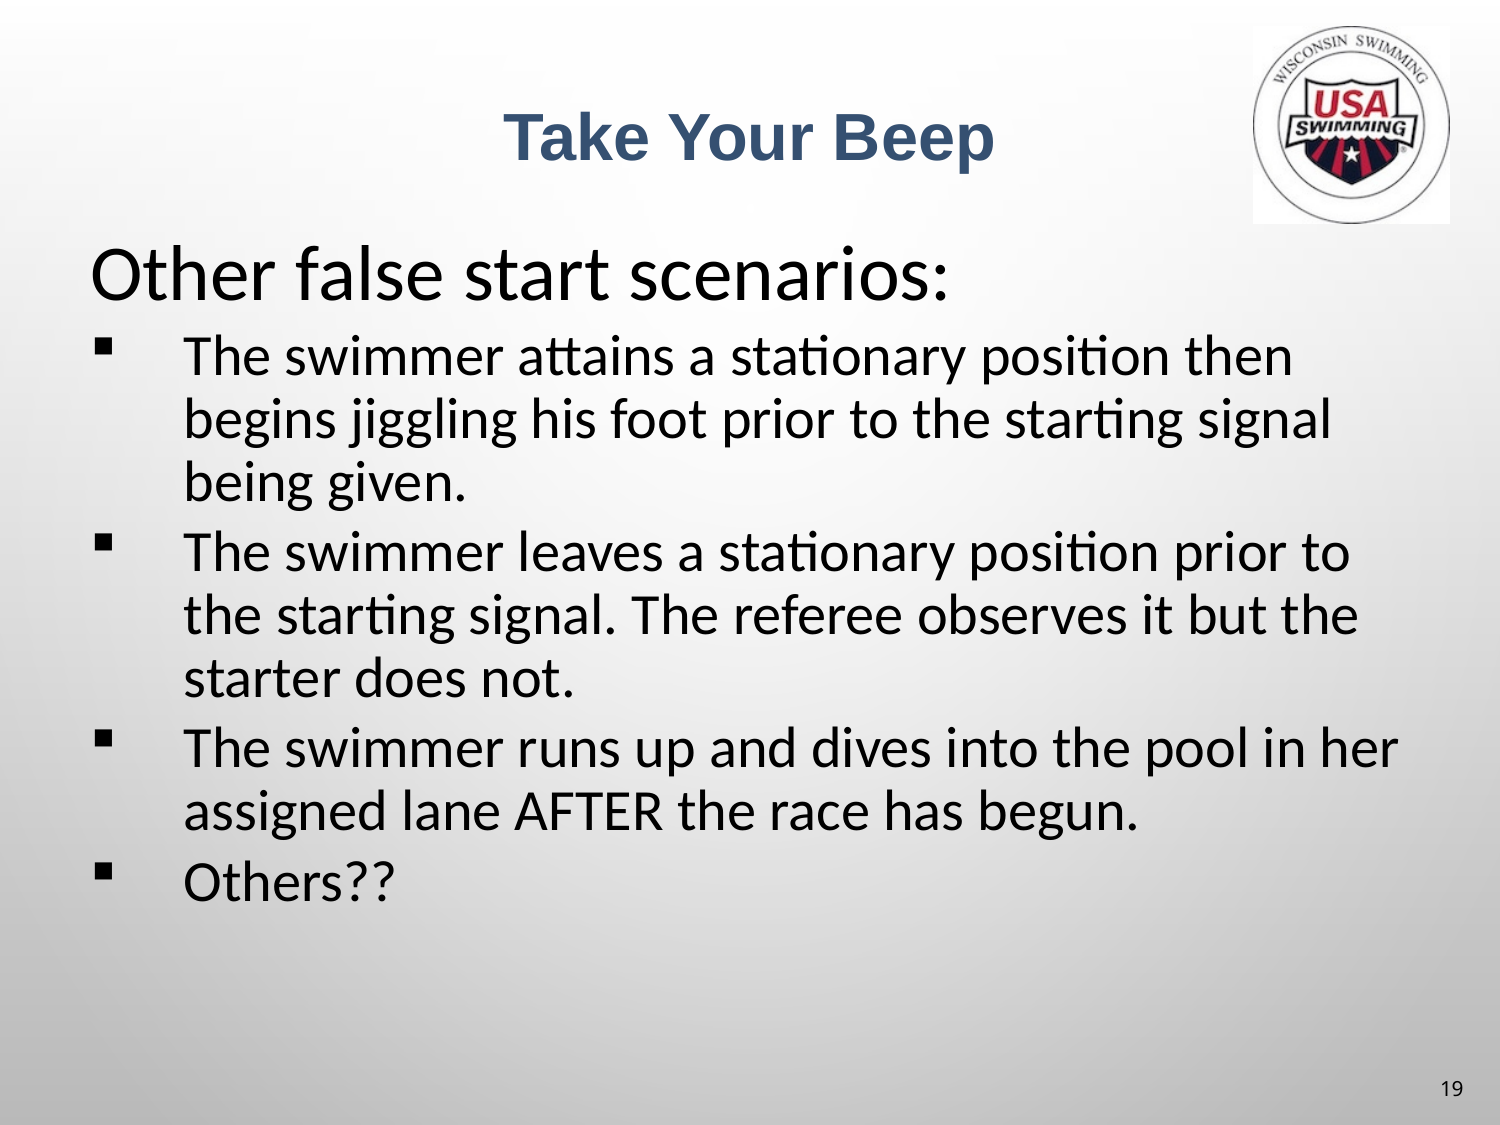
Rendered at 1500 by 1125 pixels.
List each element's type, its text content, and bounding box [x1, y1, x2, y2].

picture [0, 0, 1500, 1125]
slide_number 19 [1418, 1051, 1479, 1112]
list Other false start scenarios: The swimmer attains a stationary position then begins jiggling his foot prior to the starting signal being given. The swimmer leaves a stationary position prior to the starting signal. The referee observes it but the starter does not. The swimmer runs up and dives into the pool in her assigned lane AFTER the race has begun. Others?? [75, 233, 1425, 1000]
title Take Your Beep [75, 45, 1425, 233]
